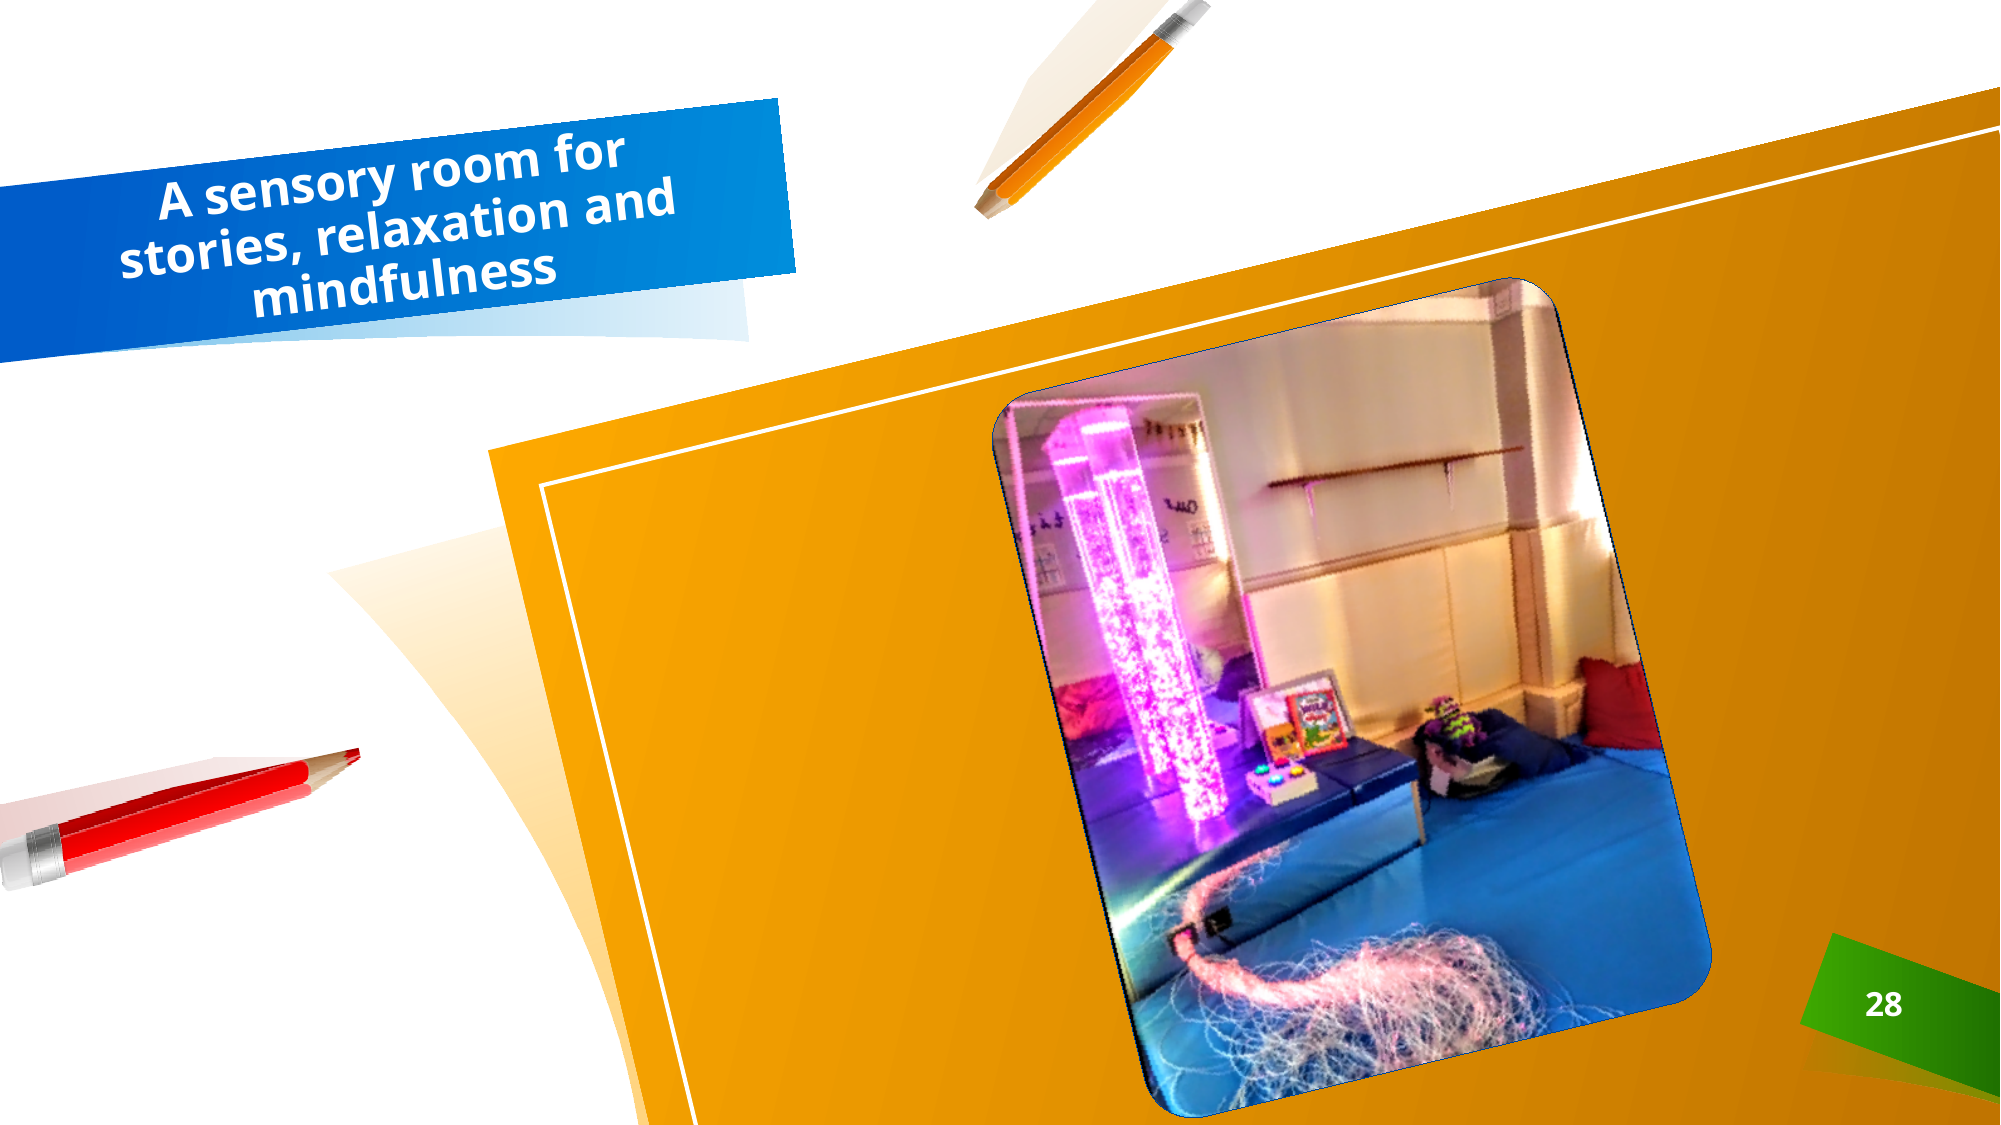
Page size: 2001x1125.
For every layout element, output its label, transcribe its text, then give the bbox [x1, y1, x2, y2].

title A sensory room for stories, relaxation and mindfulness [60, 133, 737, 327]
picture [956, 0, 1217, 237]
picture [992, 280, 1712, 1116]
slide_number 28 [1831, 975, 1937, 1036]
picture [0, 747, 373, 894]
